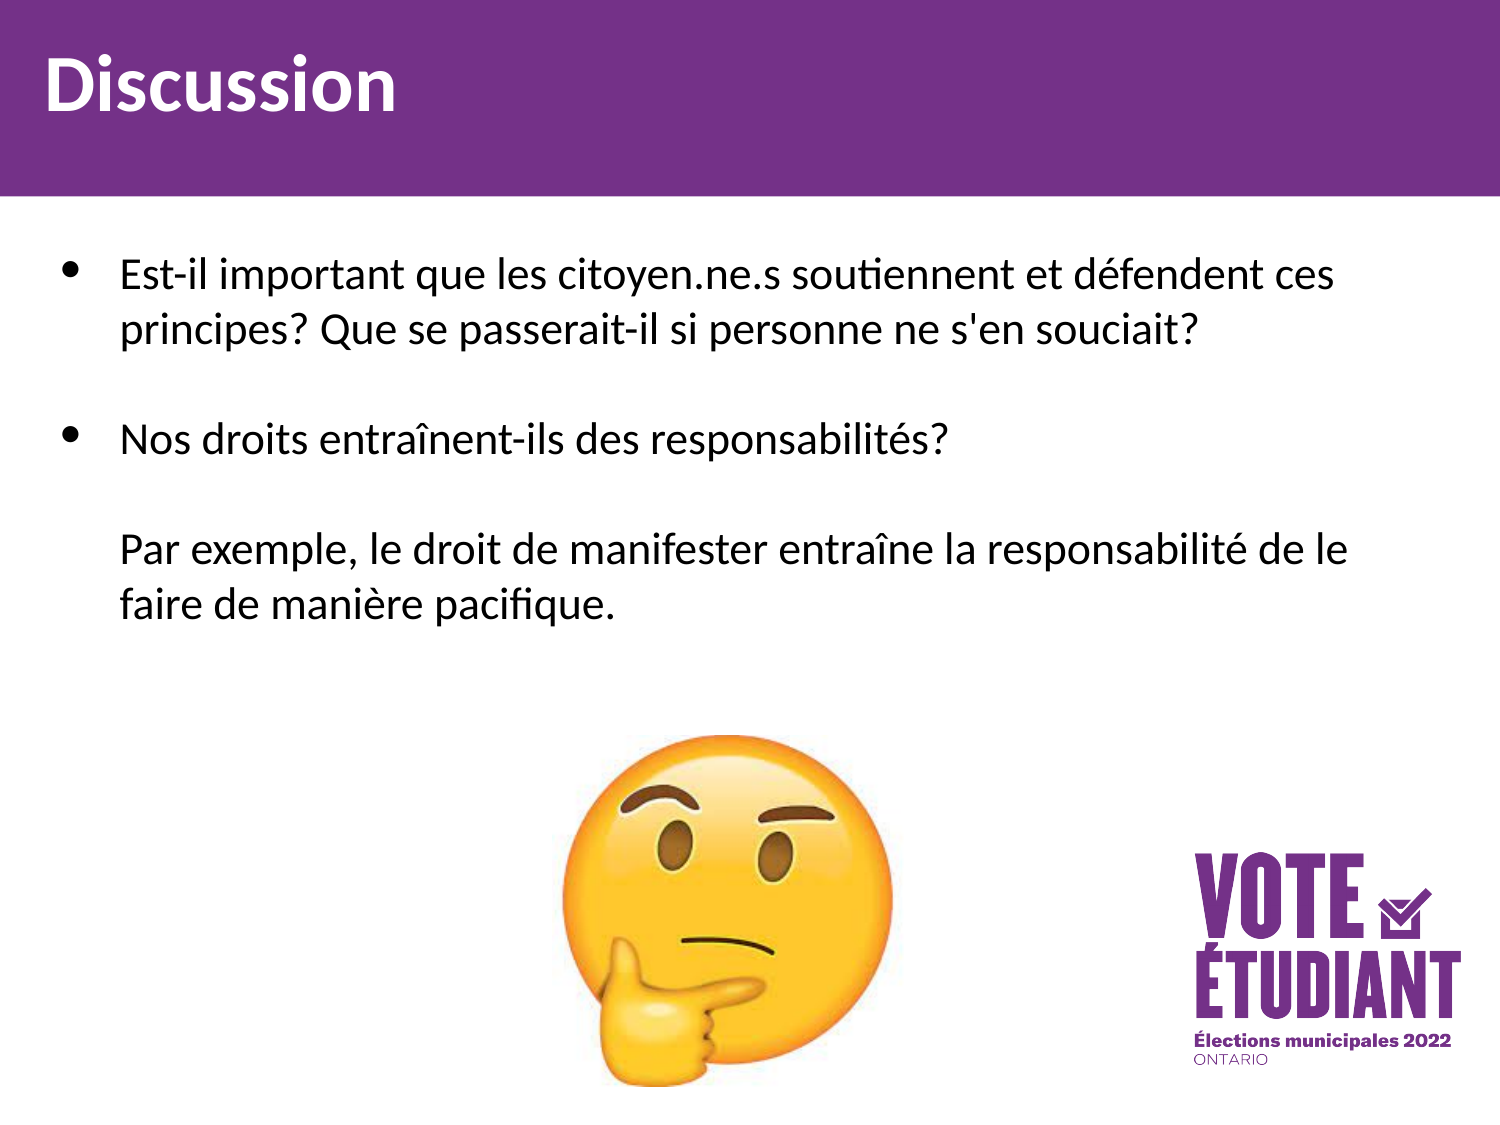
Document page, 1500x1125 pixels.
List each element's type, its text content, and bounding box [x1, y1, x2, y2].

title Discussion [29, 21, 1428, 149]
picture [552, 735, 905, 1087]
picture [1194, 852, 1461, 1065]
list Est-il important que les citoyen.ne.s soutiennent et défendent ces principes? Que se passerait-il si personne ne s'en souciait? Nos droits entraînent-ils des responsabilités? Par exemple, le droit de manifester entraîne la responsabilité de le faire de manière pacifique. [29, 235, 1428, 930]
